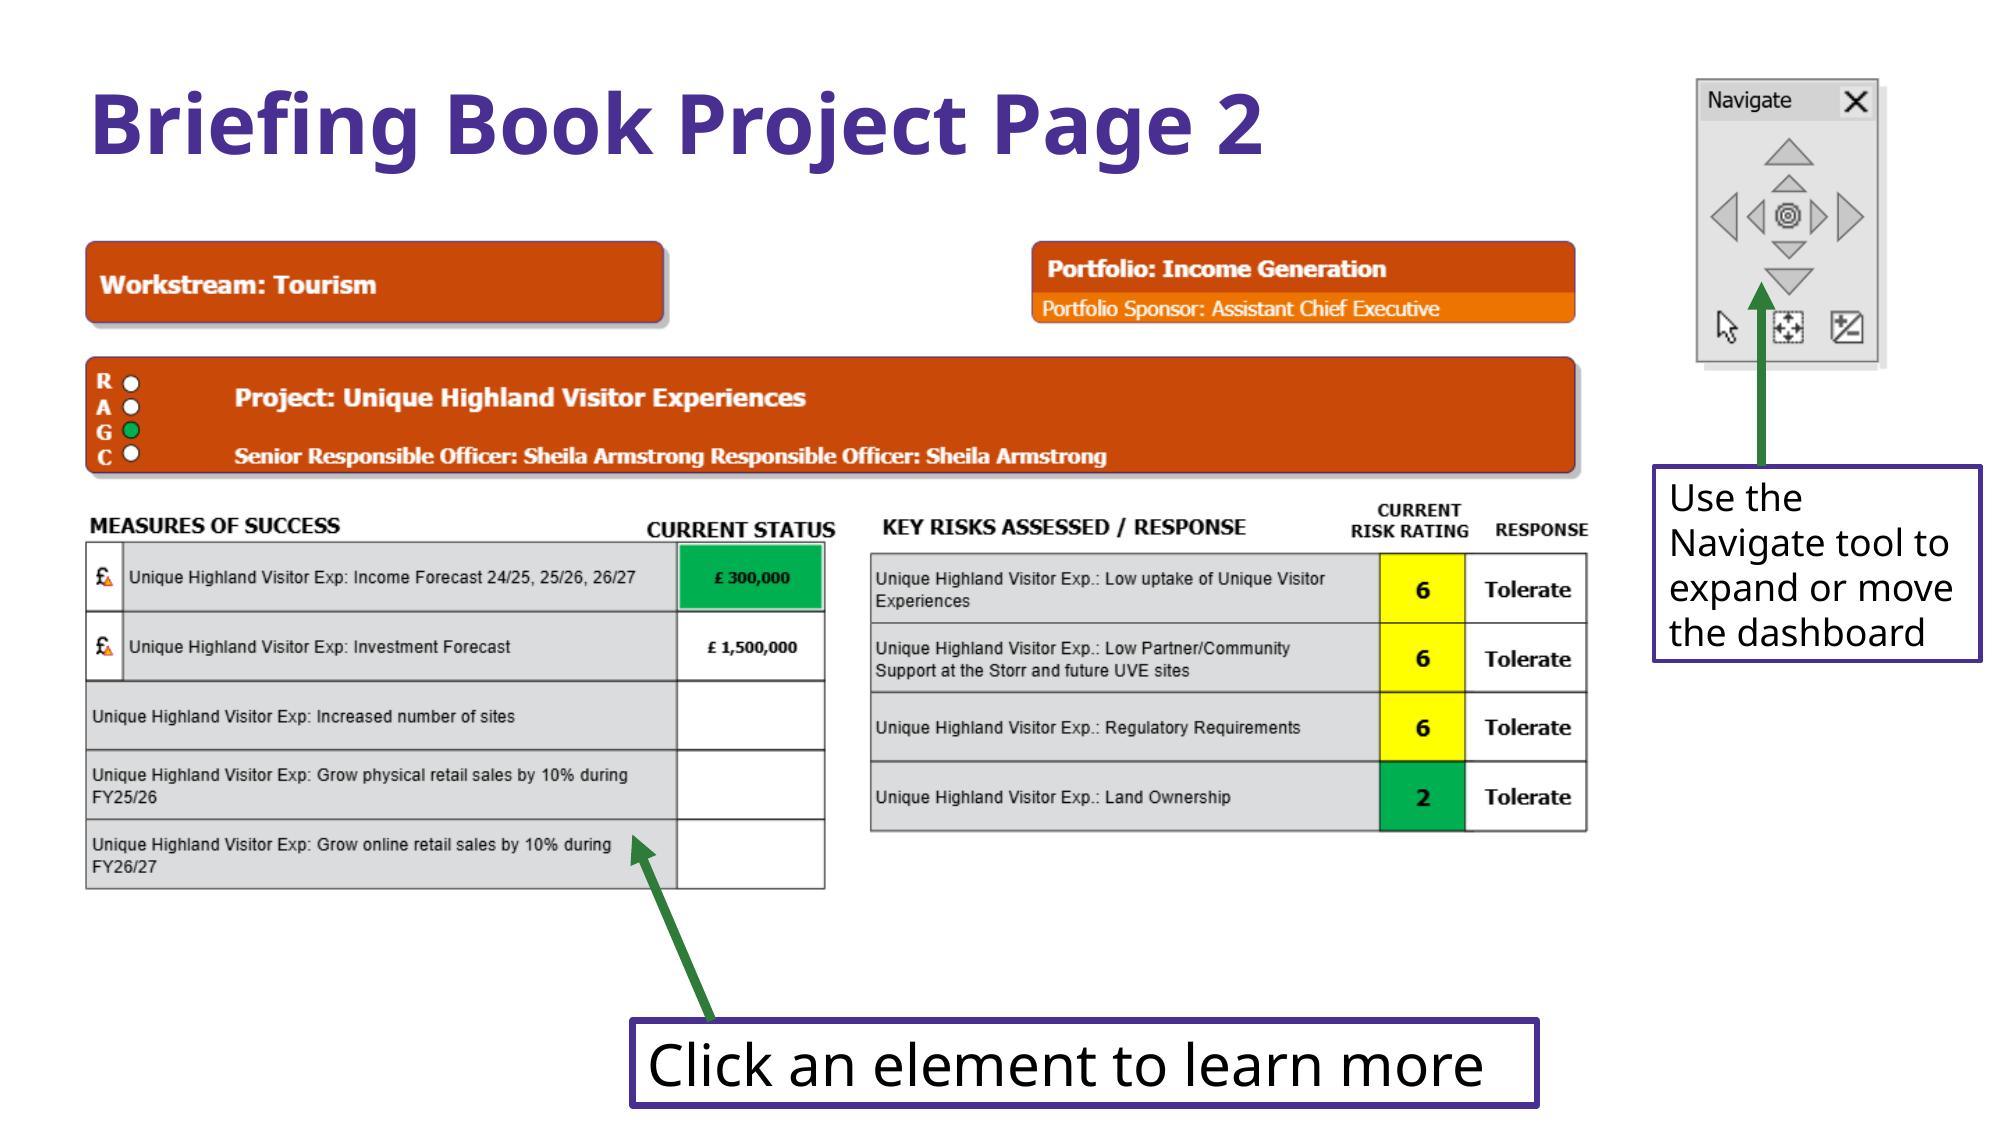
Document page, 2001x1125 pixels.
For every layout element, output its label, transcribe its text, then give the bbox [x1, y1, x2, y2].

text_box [632, 834, 712, 1021]
picture [1680, 53, 1896, 385]
text_box Briefing Book Project Page 2 [73, 63, 1680, 173]
text_box Use the Navigate tool to expand or move the dashboard [1654, 466, 1981, 662]
text_box Click an element to learn more [632, 1020, 1537, 1106]
picture [73, 223, 1598, 905]
